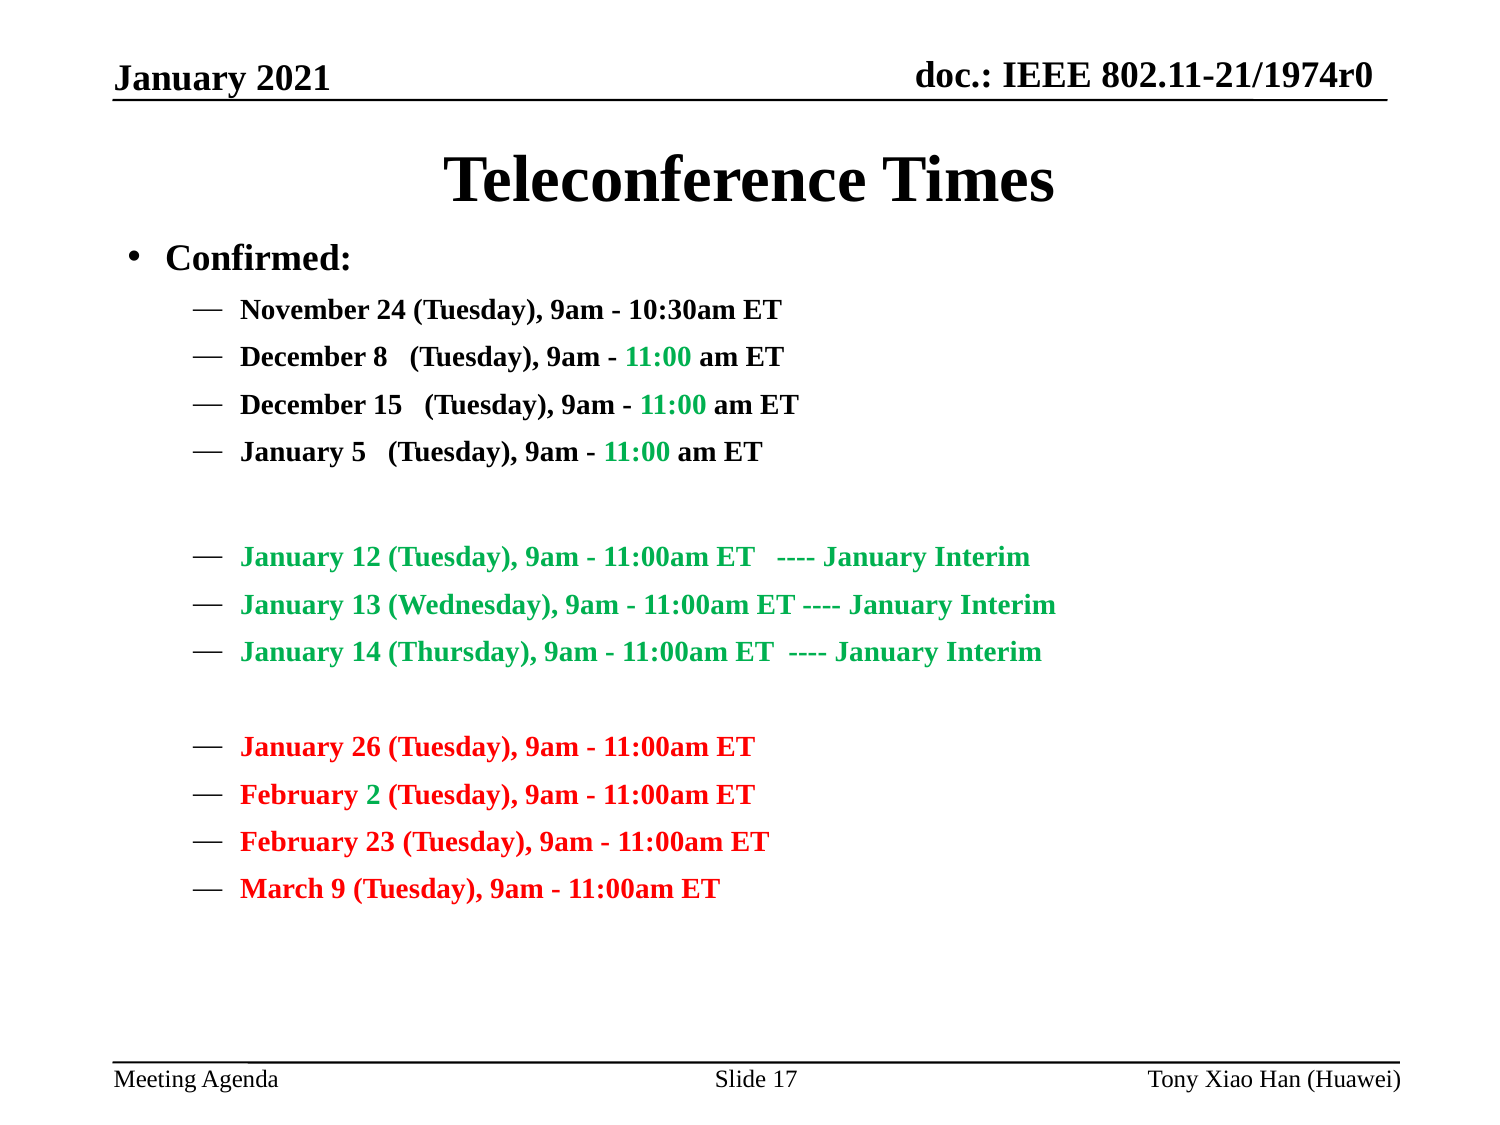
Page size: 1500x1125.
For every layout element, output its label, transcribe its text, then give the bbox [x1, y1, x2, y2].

slide_number Slide 17 [712, 1061, 800, 1093]
text_box Confirmed: November 24 (Tuesday), 9am - 10:30am ET December 8 (Tuesday), 9am - 11:00 am ET December 15 (Tuesday), 9am - 11:00 am ET January 5 (Tuesday), 9am - 11:00 am ET January 12 (Tuesday), 9am - 11:00am ET ---- January Interim January 13 (Wednesday), 9am - 11:00am ET ---- January Interim January 14 (Thursday), 9am - 11:00am ET ---- January Interim January 26 (Tuesday), 9am - 11:00am ET February 2 (Tuesday), 9am - 11:00am ET February 23 (Tuesday), 9am - 11:00am ET March 9 (Tuesday), 9am - 11:00am ET [112, 224, 1388, 1000]
text_box Teleconference Times [112, 87, 1388, 224]
footer Tony Xiao Han (Huawei) [999, 1061, 1402, 1093]
